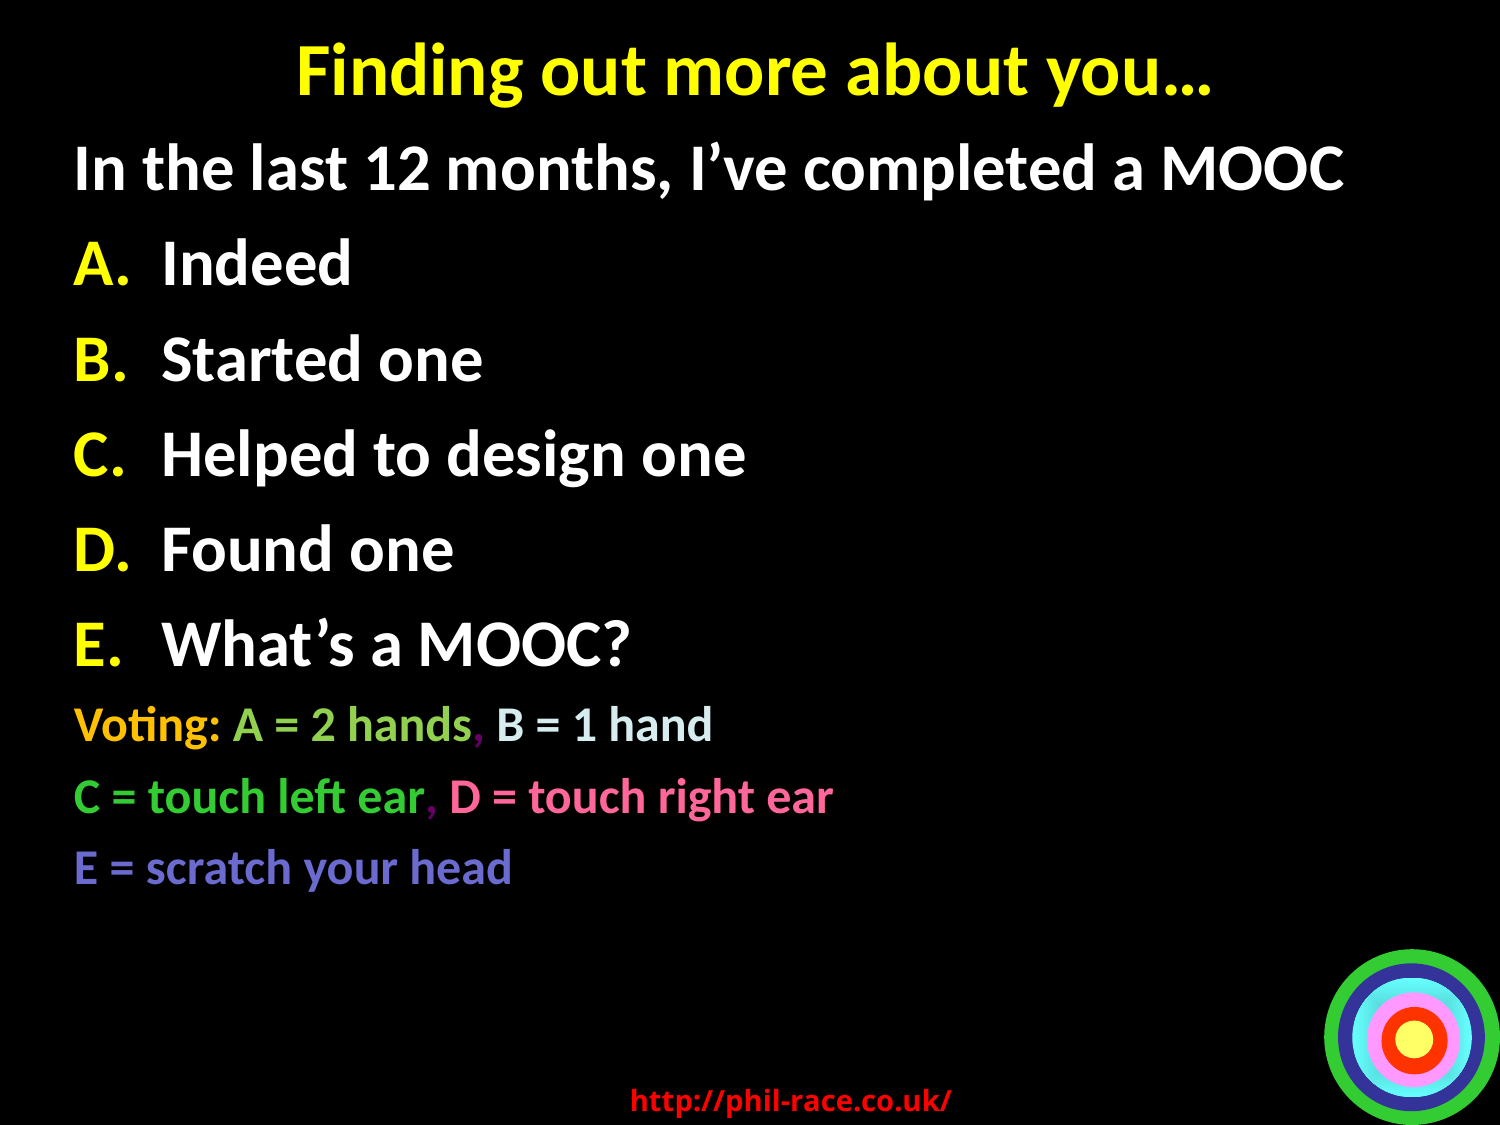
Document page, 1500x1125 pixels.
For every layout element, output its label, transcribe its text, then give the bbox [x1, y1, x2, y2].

title Finding out more about you… [40, 30, 1471, 114]
list In the last 12 months, I’ve completed a MOOC Indeed Started one Helped to design one Found one What’s a MOOC? Voting: A = 2 hands, B = 1 hand C = touch left ear, D = touch right ear E = scratch your head [58, 125, 1471, 963]
